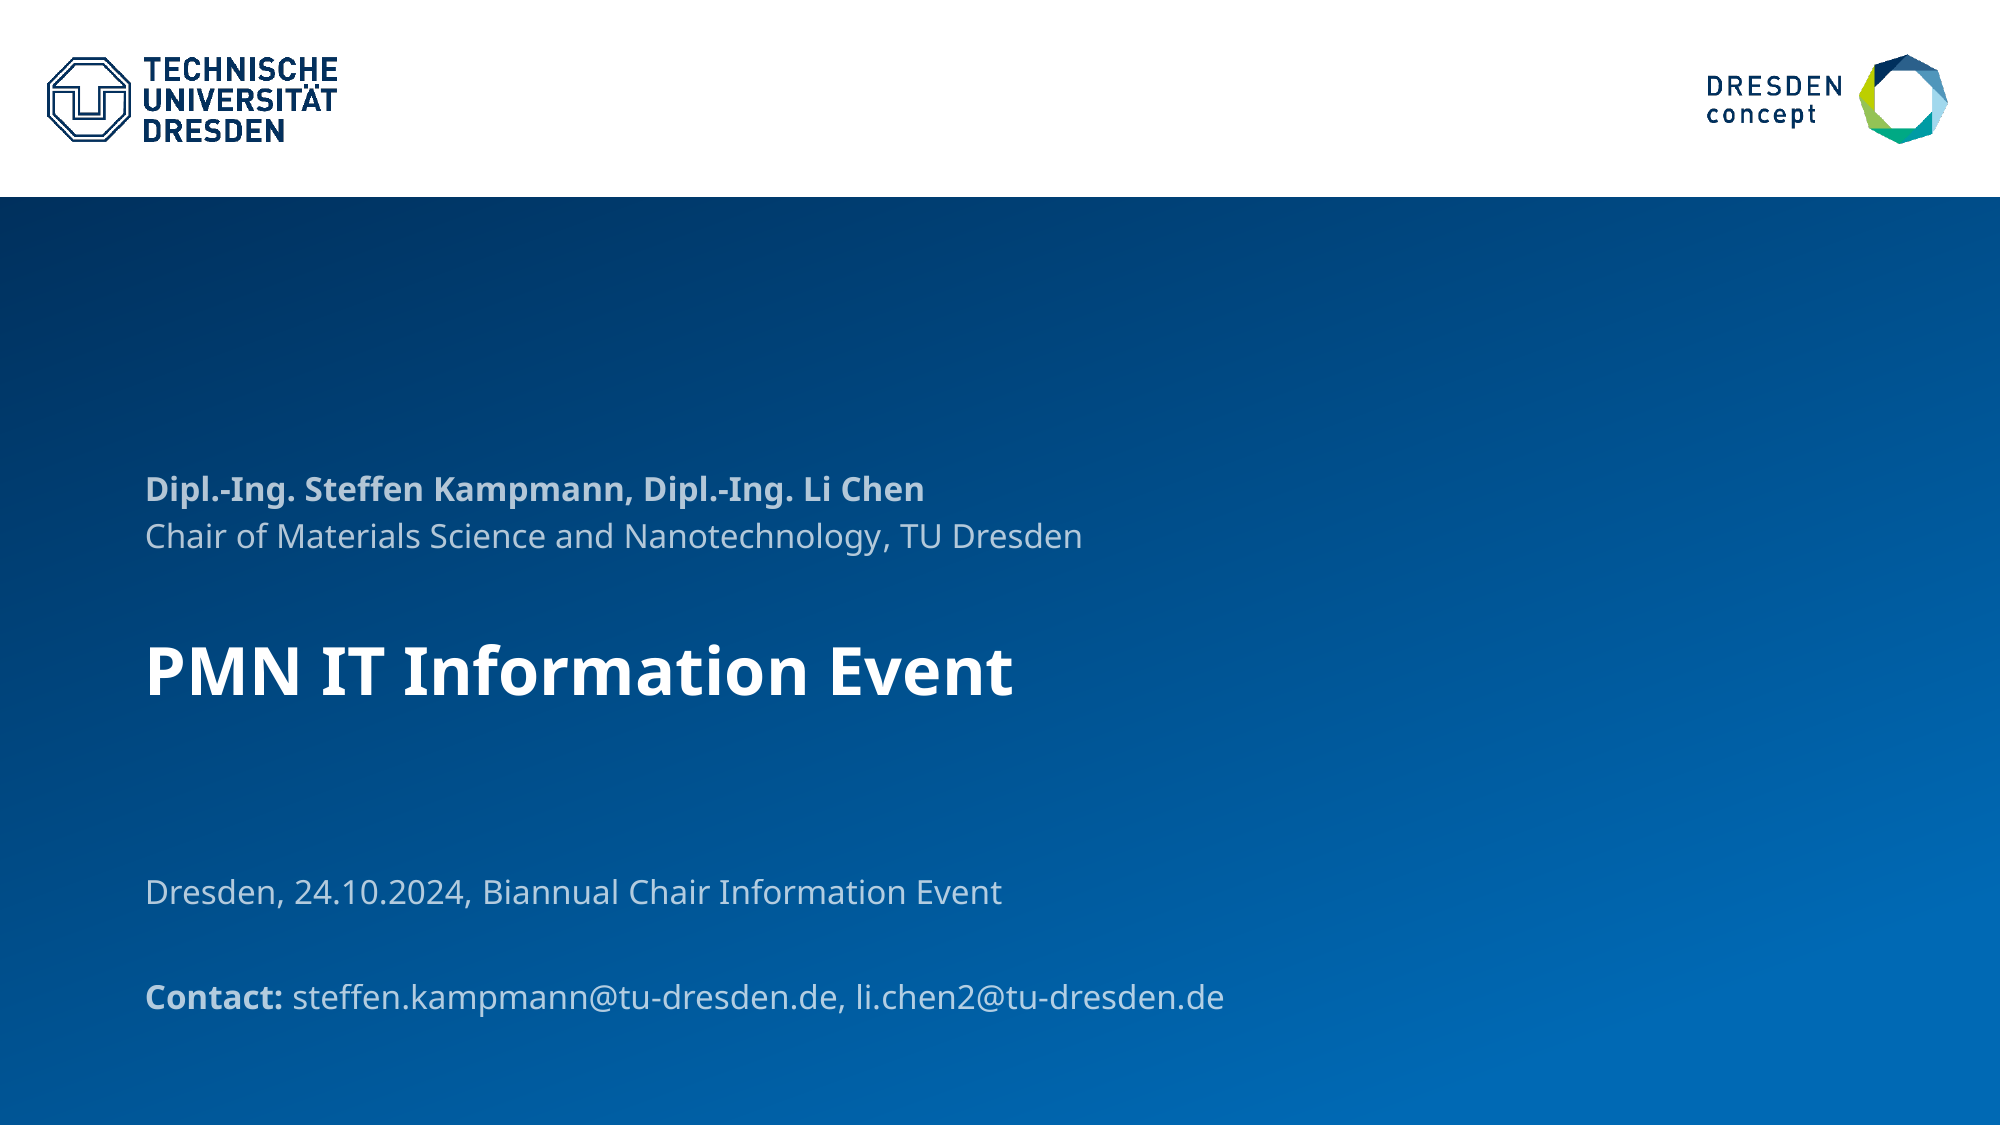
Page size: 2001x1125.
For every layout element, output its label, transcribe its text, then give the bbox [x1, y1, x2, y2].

list Dresden, 24.10.2024, Biannual Chair Information Event Contact: steffen.kampmann@tu-dresden.de, li.chen2@tu-dresden.de [144, 871, 1233, 1018]
picture [47, 57, 337, 142]
title PMN IT Information Event [144, 629, 1016, 710]
picture [1707, 54, 1948, 144]
list Dipl.-Ing. Steffen Kampmann, Dipl.-Ing. Li Chen [144, 467, 928, 509]
list Chair of Materials Science and Nanotechnology, TU Dresden [144, 514, 1097, 556]
